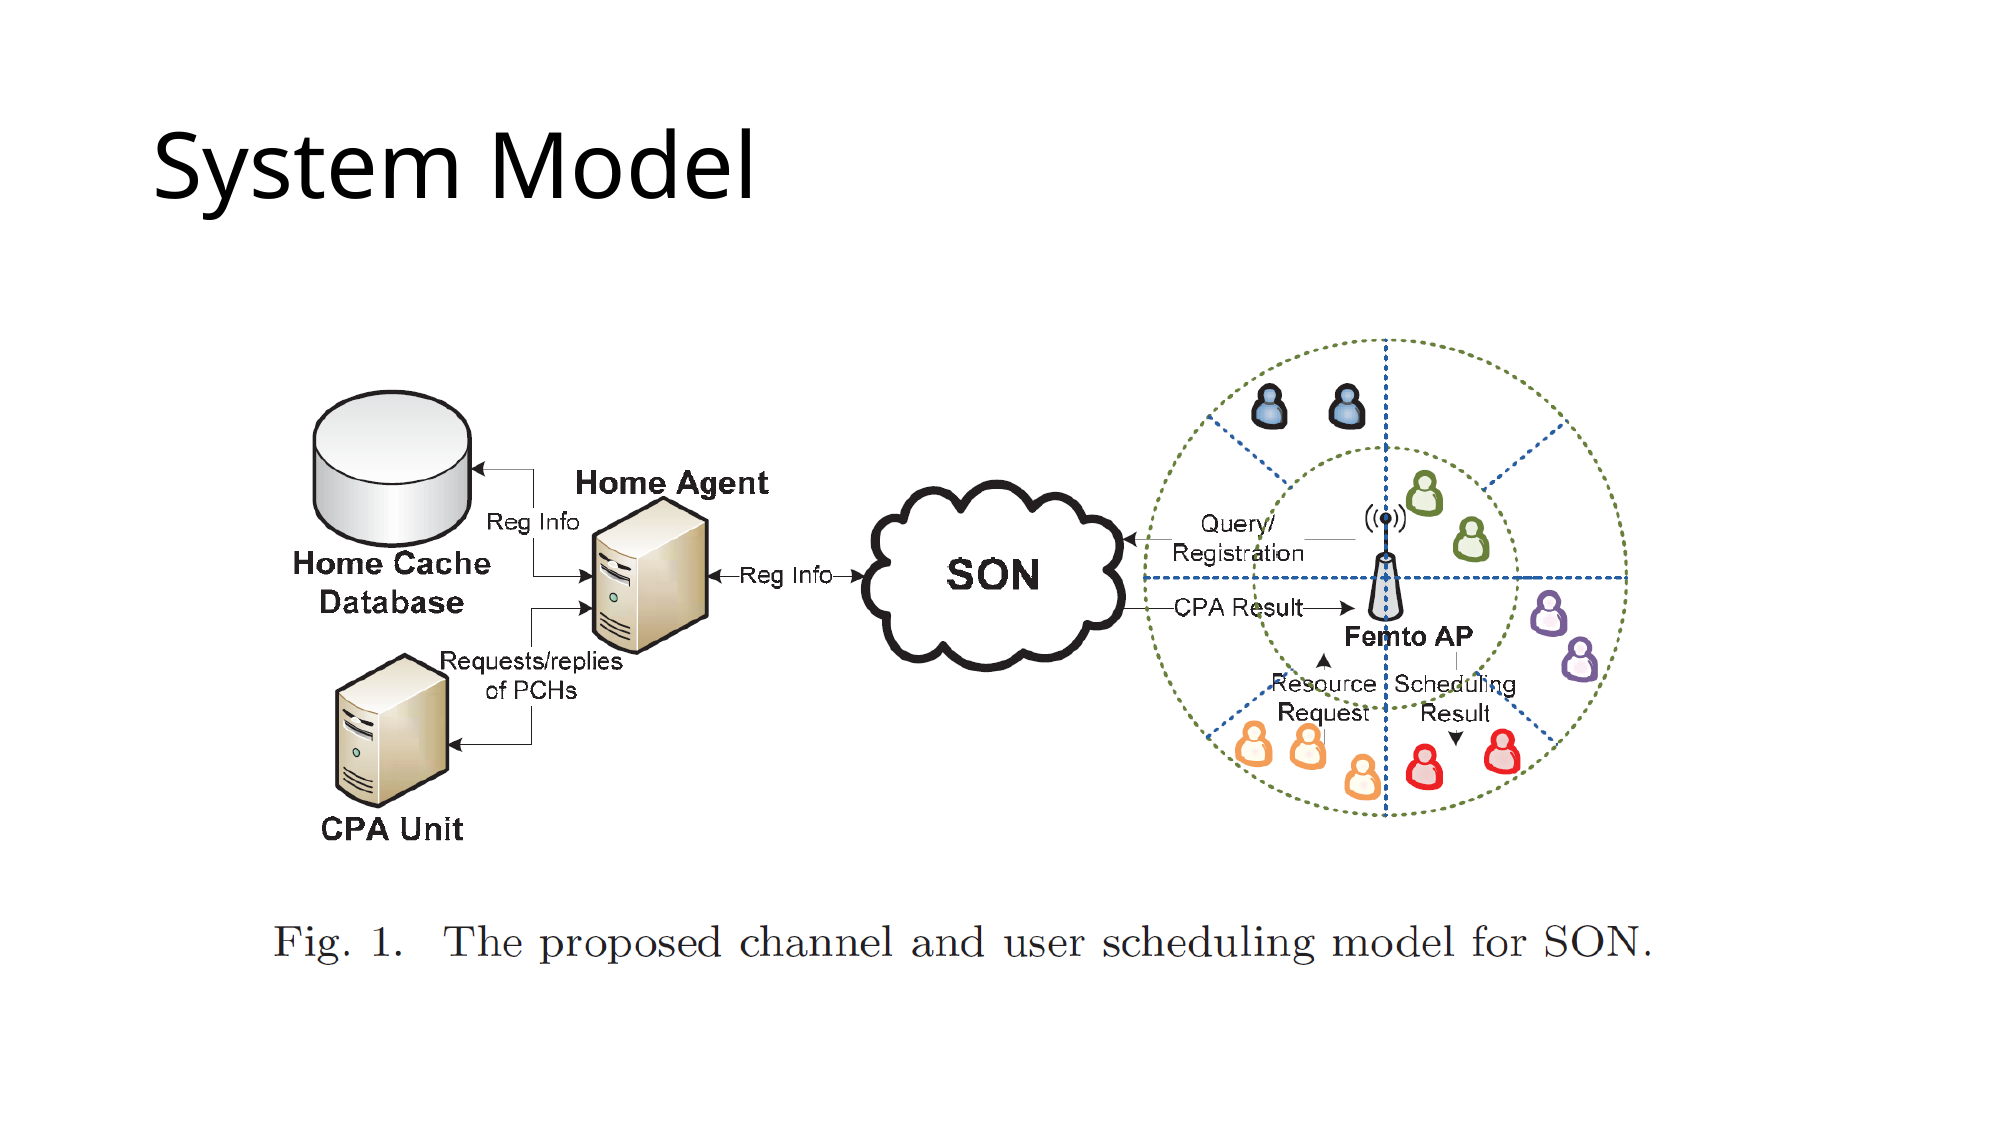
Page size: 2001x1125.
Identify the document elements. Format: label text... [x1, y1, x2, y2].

title System Model [137, 59, 1863, 278]
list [202, 277, 1703, 1025]
